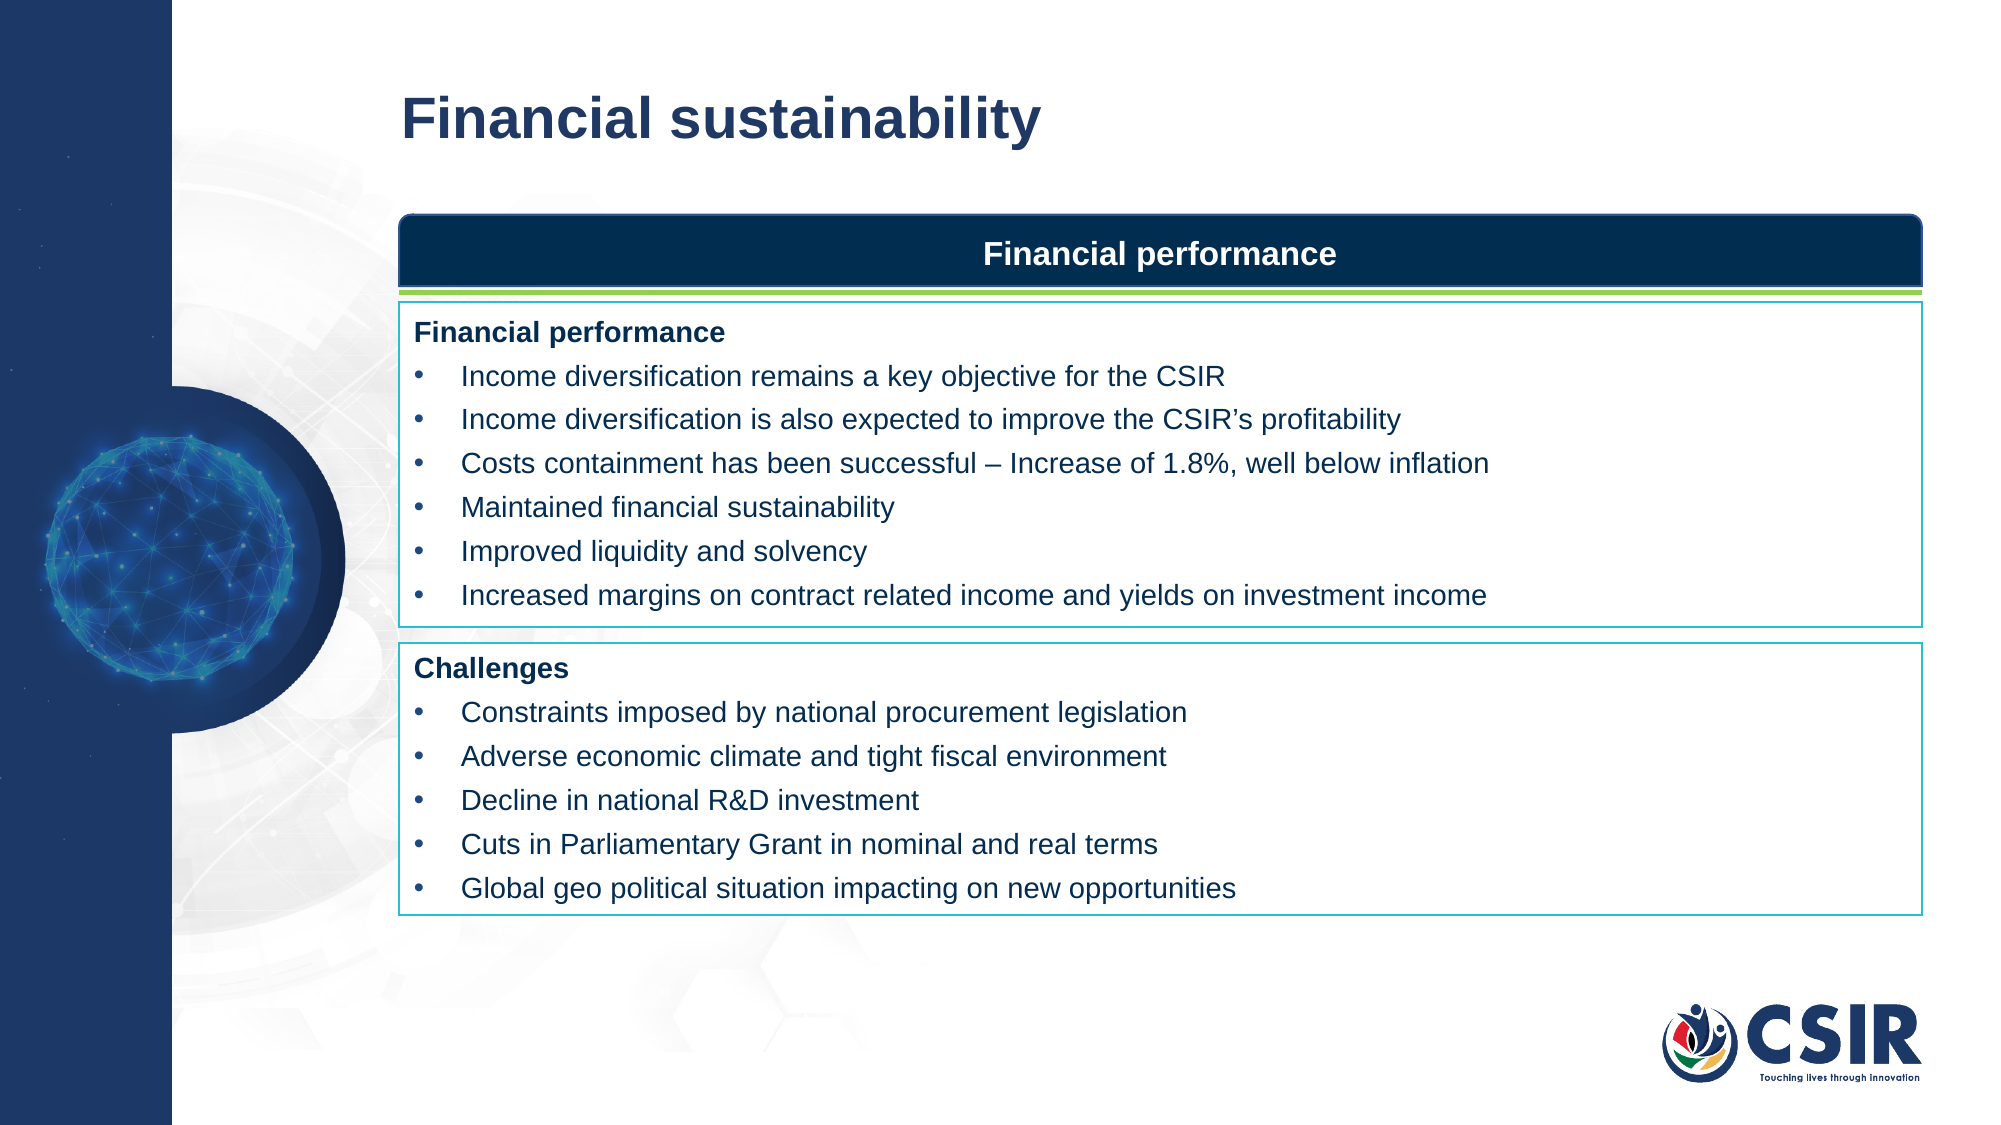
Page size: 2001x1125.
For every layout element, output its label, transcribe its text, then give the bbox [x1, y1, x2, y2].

text_box Challenges Constraints imposed by national procurement legislation Adverse economic climate and tight fiscal environment Decline in national R&D investment Cuts in Parliamentary Grant in nominal and real terms Global geo political situation impacting on new opportunities [398, 642, 805, 916]
text_box Challenges Constraints imposed by national procurement legislation Adverse economic climate and tight fiscal environment Decline in national R&D investment Cuts in Parliamentary Grant in nominal and real terms Global geo political situation impacting on new opportunities [806, 642, 1923, 916]
text_box Financial performance [398, 213, 1923, 288]
text_box Financial performance Income diversification remains a key objective for the CSIR Income diversification is also expected to improve the CSIR’s profitability Costs containment has been successful – Increase of 1.8%, well below inflation Maintained financial sustainability Improved liquidity and solvency Increased margins on contract related income and yields on investment income [398, 301, 805, 628]
text_box [361, 0, 2000, 195]
picture [806, 0, 2001, 1125]
picture [0, 0, 805, 1125]
title Financial sustainability [386, 10, 1858, 229]
text_box Financial performance Income diversification remains a key objective for the CSIR Income diversification is also expected to improve the CSIR’s profitability Costs containment has been successful – Increase of 1.8%, well below inflation Maintained financial sustainability Improved liquidity and solvency Increased margins on contract related income and yields on investment income [806, 301, 1923, 628]
